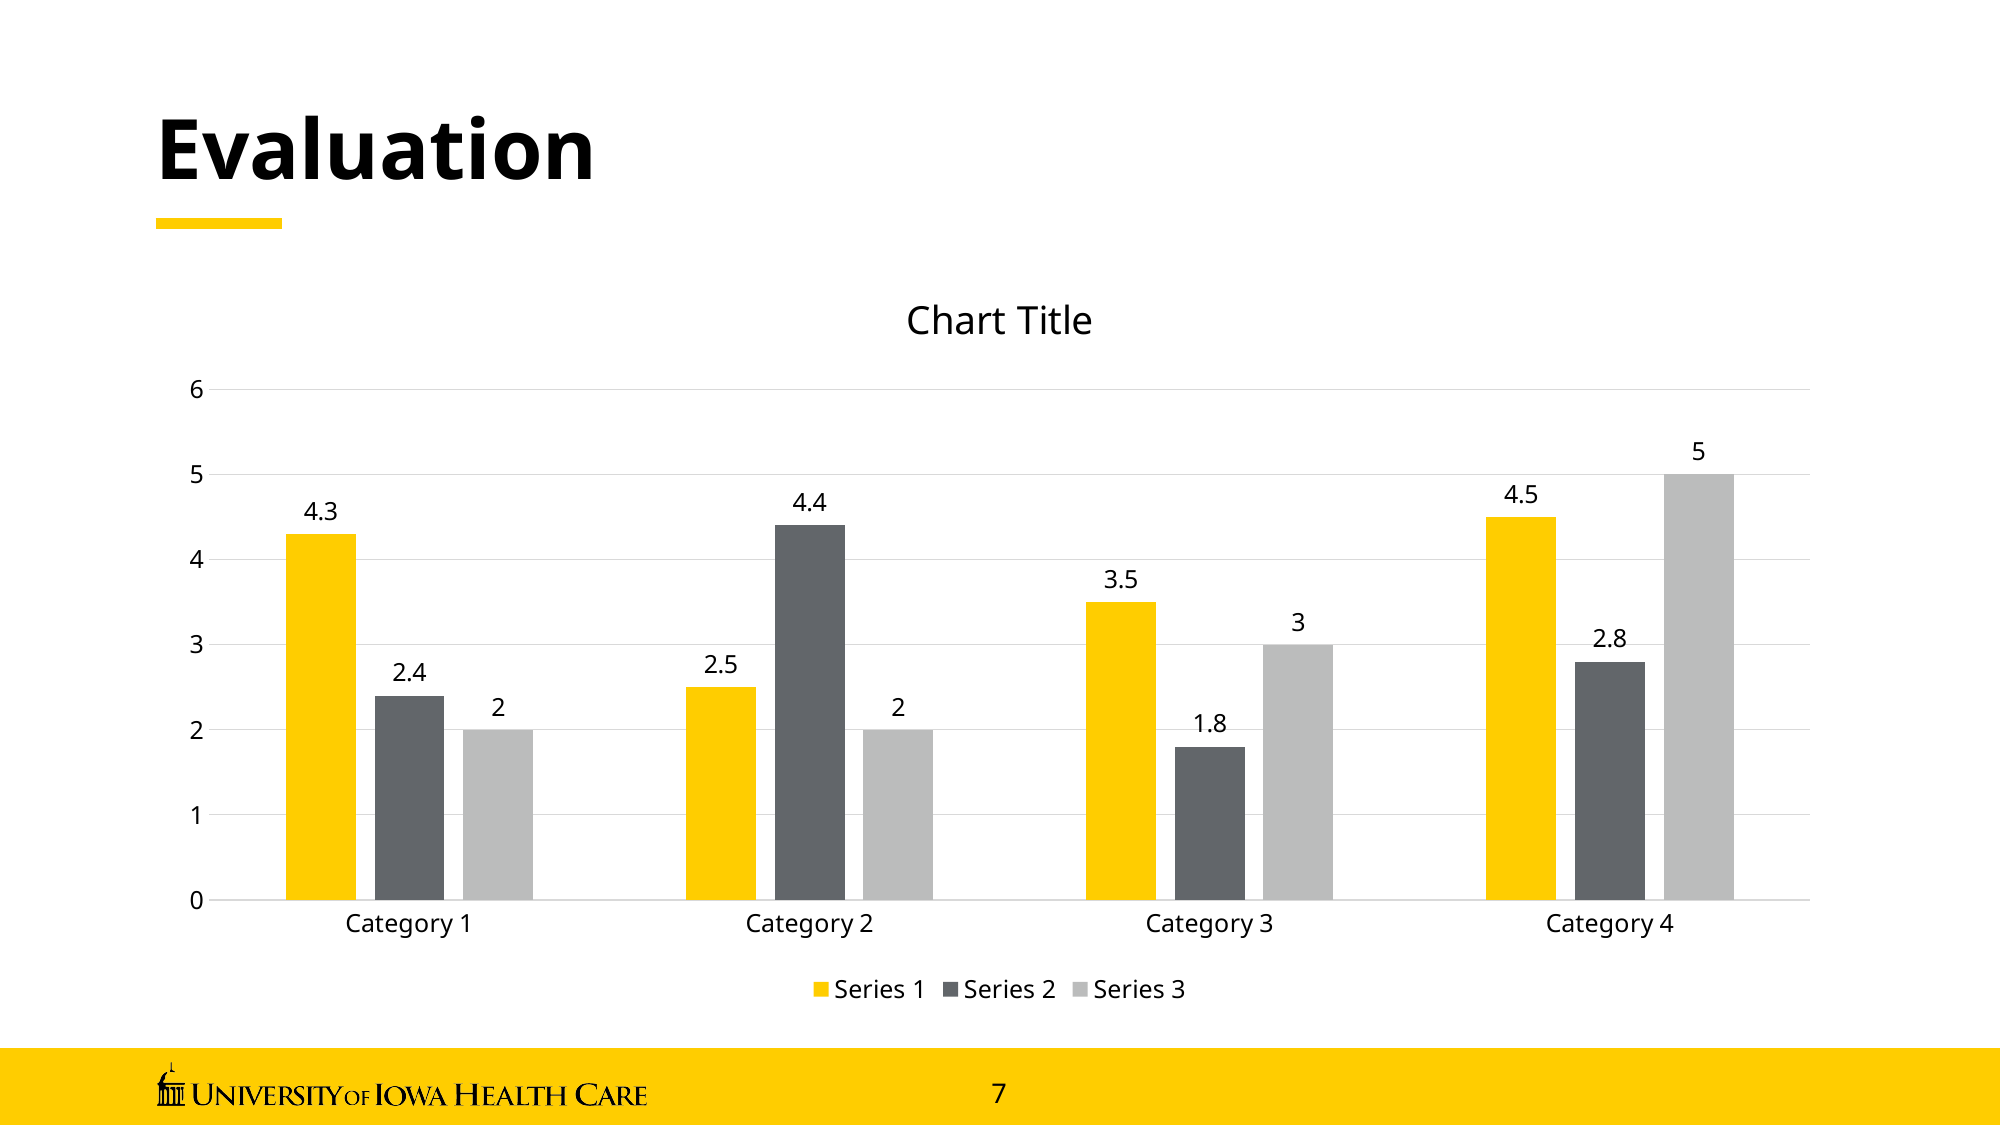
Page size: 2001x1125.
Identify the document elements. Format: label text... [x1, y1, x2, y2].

picture [157, 1062, 647, 1106]
title Evaluation [155, 81, 1844, 224]
chart [155, 257, 1844, 1013]
